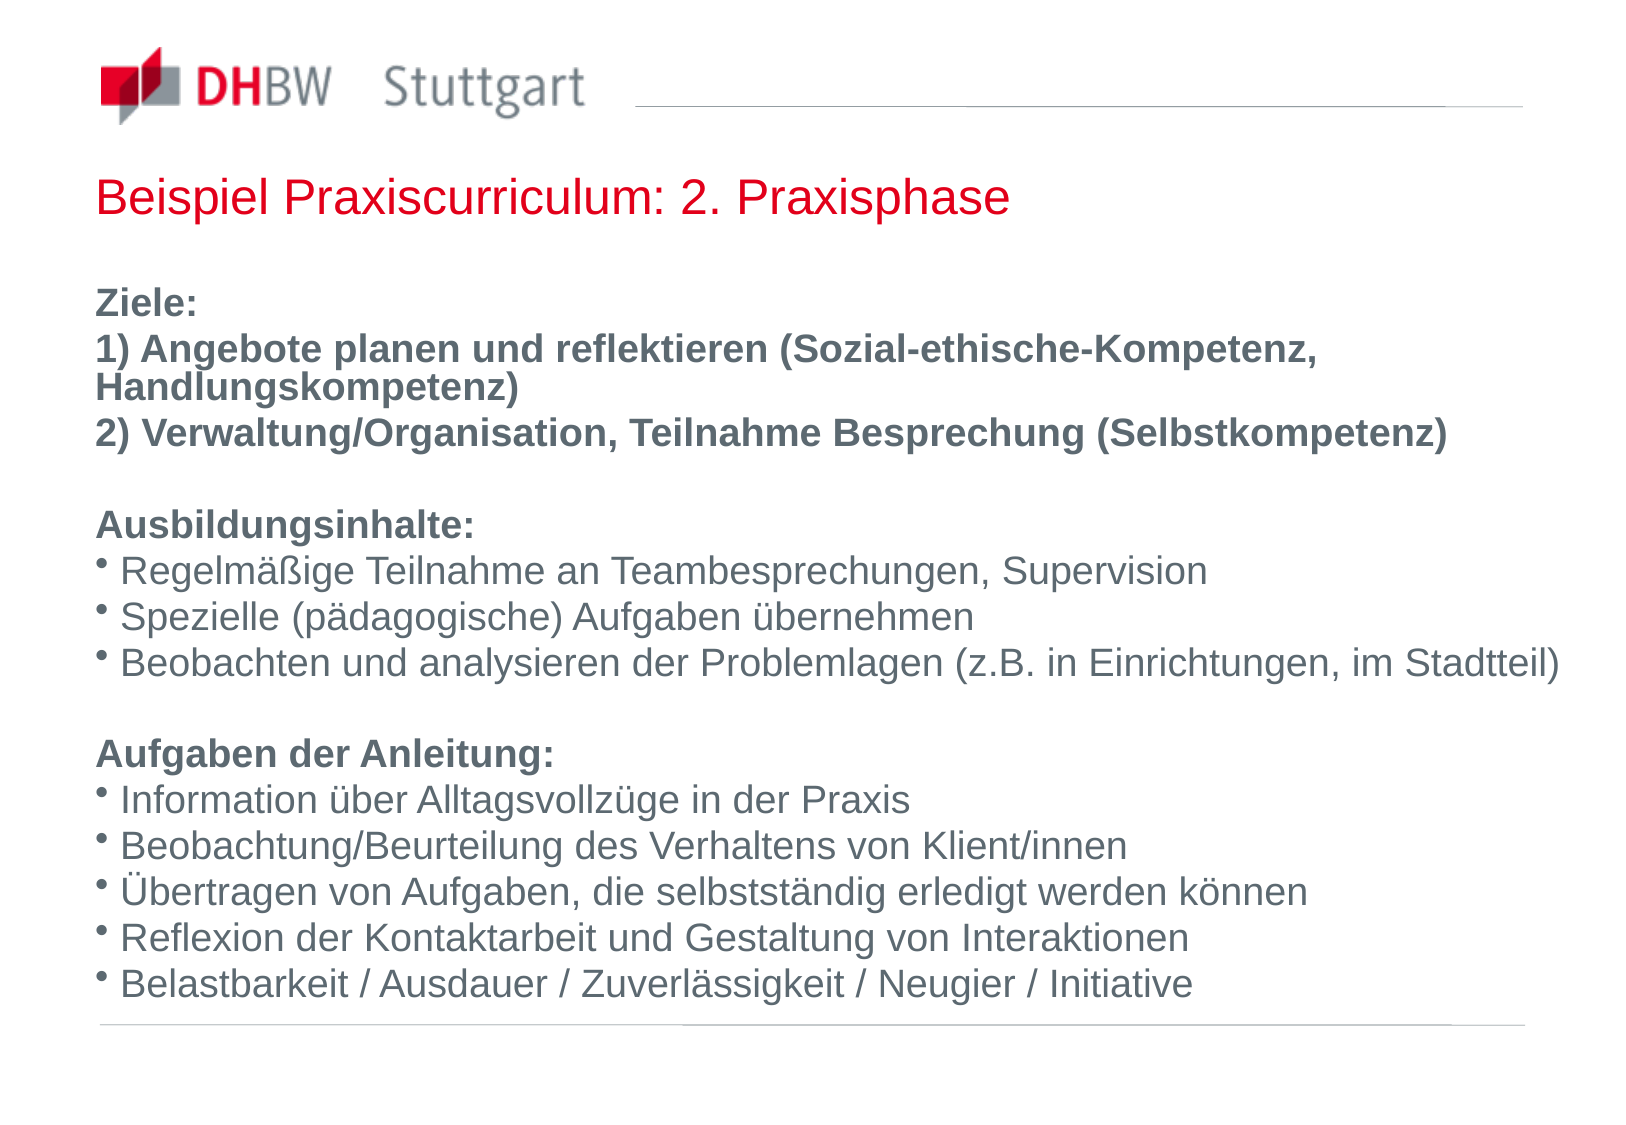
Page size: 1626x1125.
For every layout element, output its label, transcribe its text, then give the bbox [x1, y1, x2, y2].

picture [101, 47, 587, 125]
text_box Beispiel Praxiscurriculum: 2. Praxisphase [80, 160, 1481, 232]
list Ziele: 1) Angebote planen und reflektieren (Sozial-ethische-Kompetenz, Handlungskompetenz) 2) Verwaltung/Organisation, Teilnahme Besprechung (Selbstkompetenz) Ausbildungsinhalte: Regelmäßige Teilnahme an Teambesprechungen, Supervision Spezielle (pädagogische) Aufgaben übernehmen Beobachten und analysieren der Problemlagen (z.B. in Einrichtungen, im Stadtteil) Aufgaben der Anleitung: Information über Alltagsvollzüge in der Praxis Beobachtung/Beurteilung des Verhaltens von Klient/innen Übertragen von Aufgaben, die selbstständig erledigt werden können Reflexion der Kontaktarbeit und Gestaltung von Interaktionen Belastbarkeit / Ausdauer / Zuverlässigkeit / Neugier / Initiative [80, 278, 1625, 1064]
